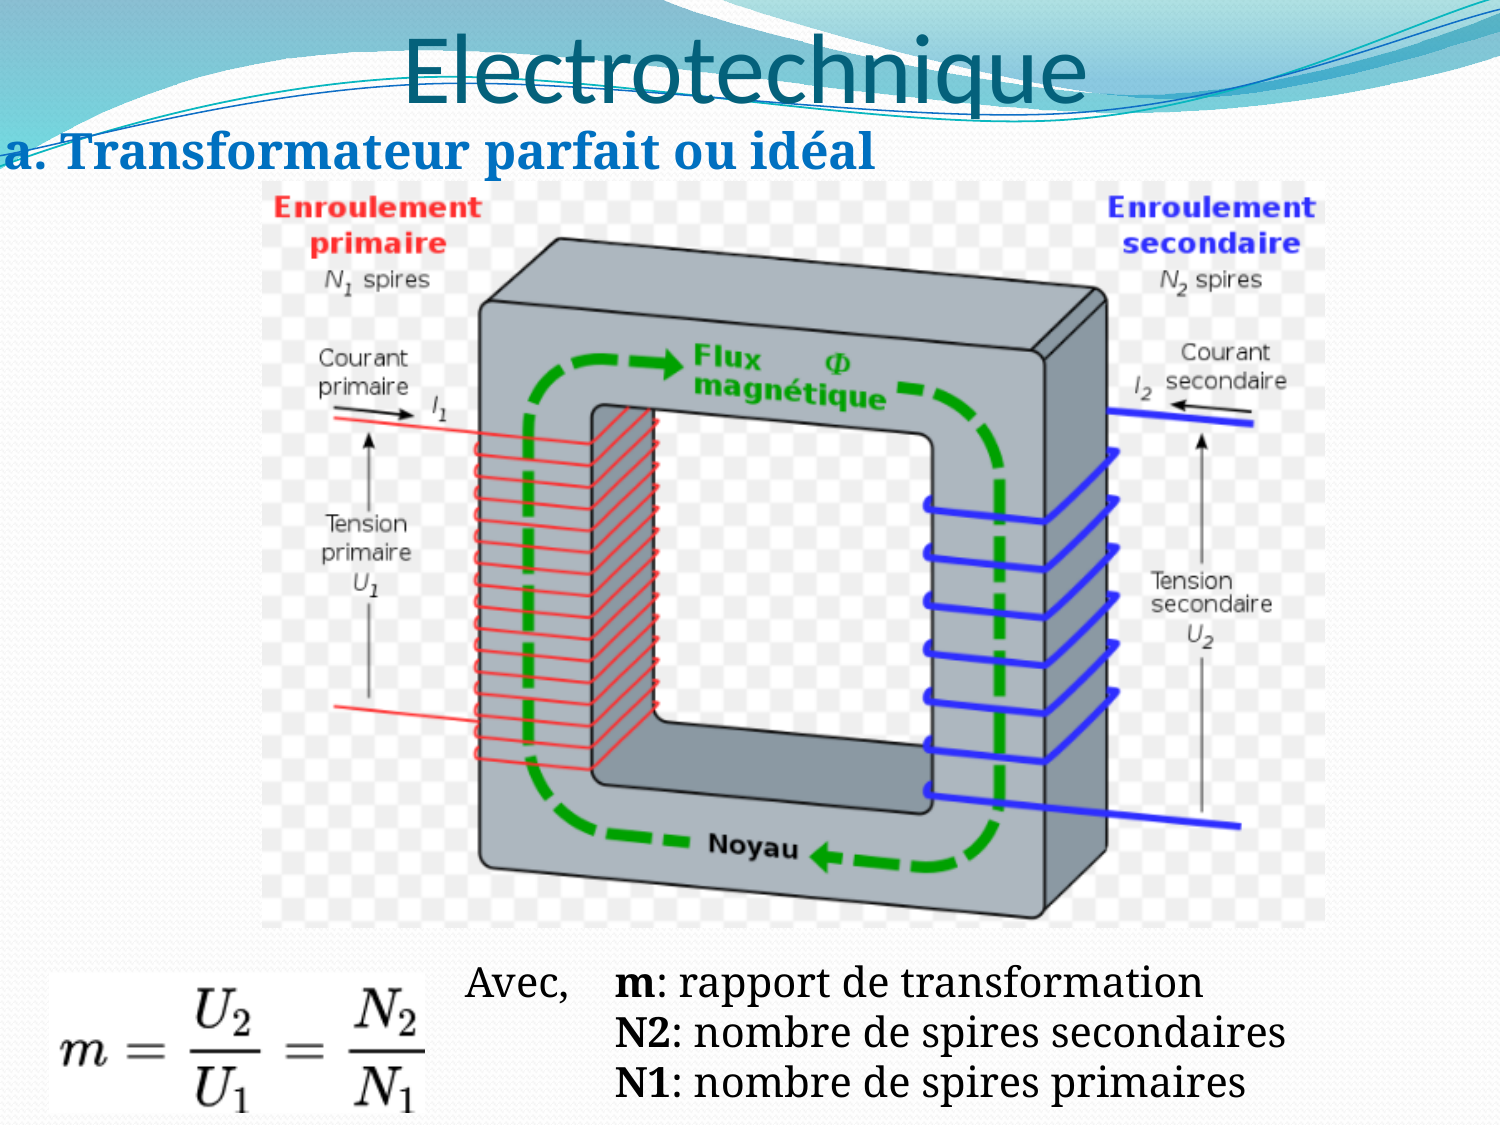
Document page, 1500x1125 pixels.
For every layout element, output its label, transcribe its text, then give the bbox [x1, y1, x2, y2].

picture [262, 180, 1326, 929]
title Electrotechnique [399, 0, 1188, 124]
picture [49, 973, 426, 1113]
text_box a. Transformateur parfait ou idéal [0, 112, 905, 188]
text_box Avec, m: rapport de transformation N2: nombre de spires secondaires N1: nombre de spires primaires [449, 948, 1413, 1114]
